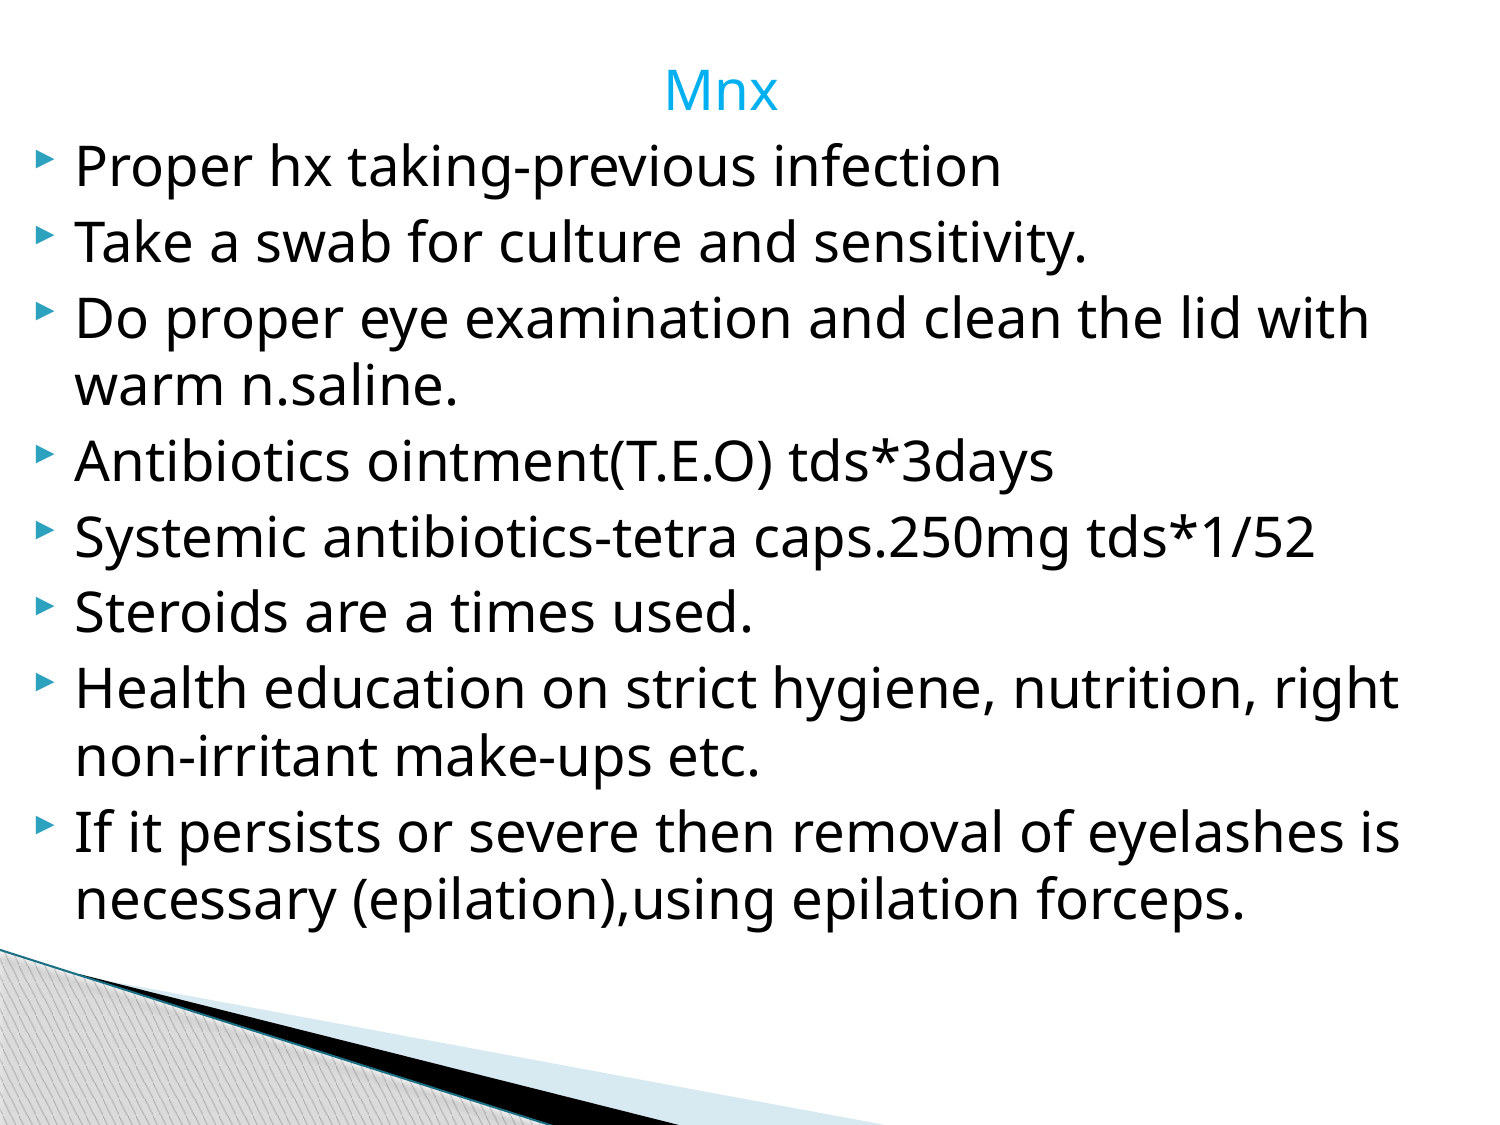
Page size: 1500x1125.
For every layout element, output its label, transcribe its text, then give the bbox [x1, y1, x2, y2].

list Mnx Proper hx taking-previous infection Take a swab for culture and sensitivity. Do proper eye examination and clean the lid with warm n.saline. Antibiotics ointment(T.E.O) tds*3days Systemic antibiotics-tetra caps.250mg tds*1/52 Steroids are a times used. Health education on strict hygiene, nutrition, right non-irritant make-ups etc. If it persists or severe then removal of eyelashes is necessary (epilation),using epilation forceps. [0, 46, 1425, 986]
